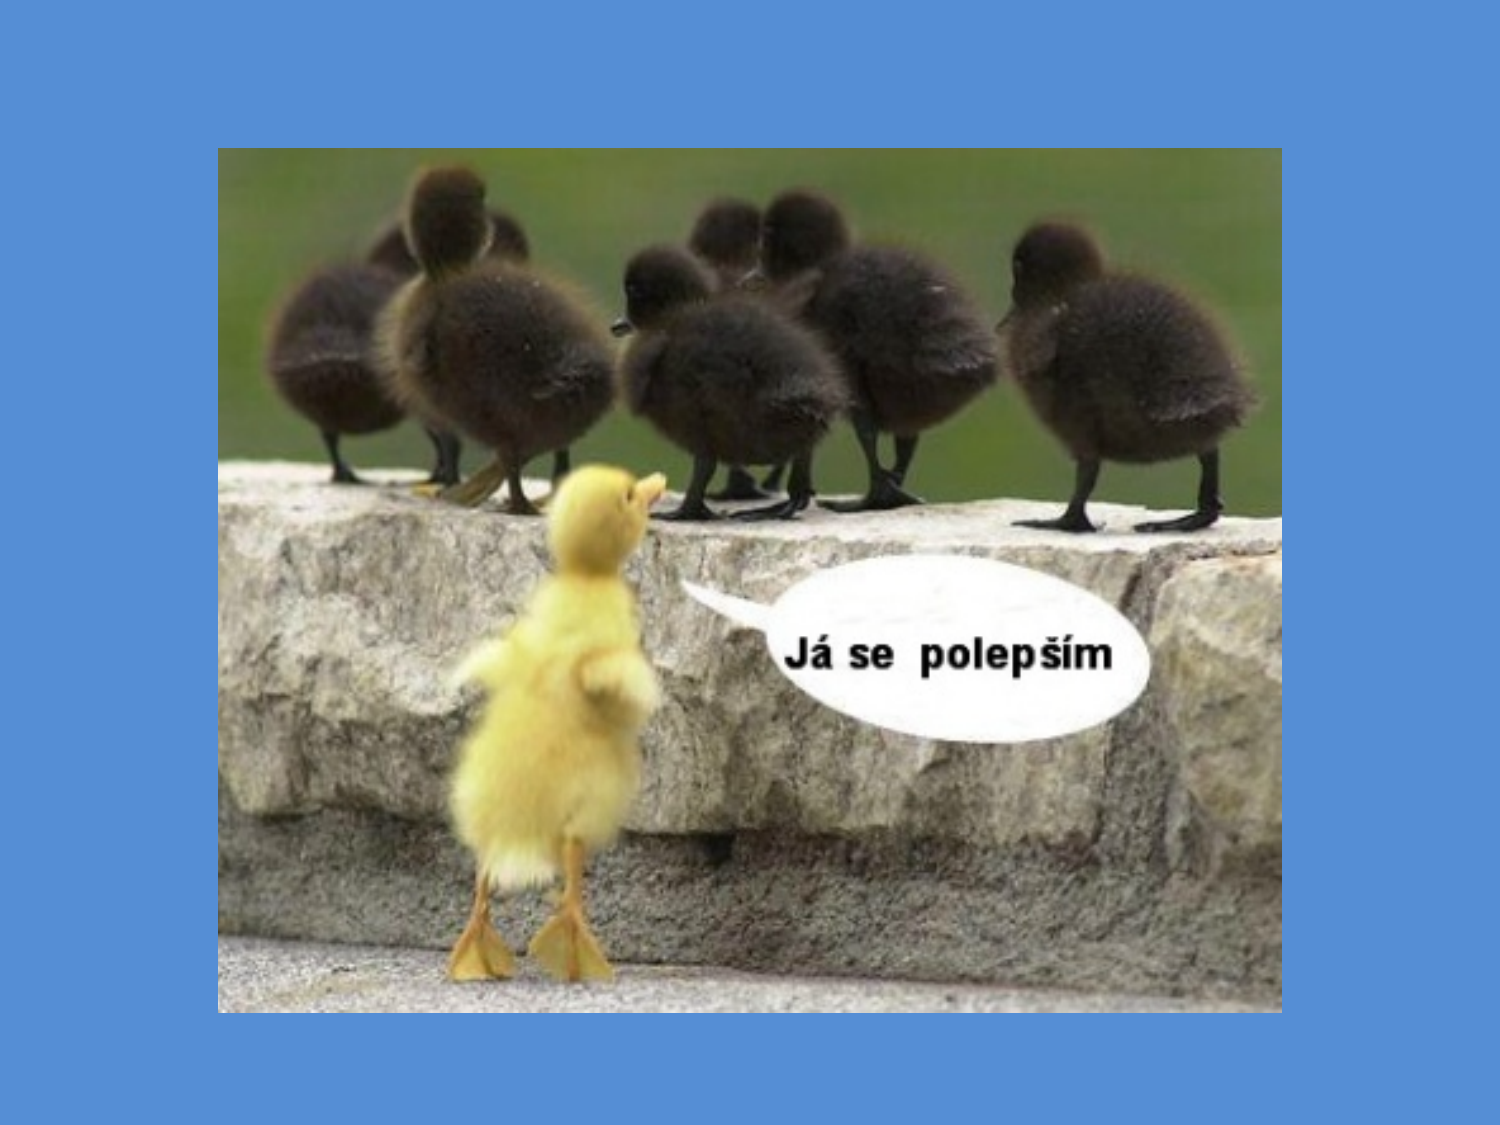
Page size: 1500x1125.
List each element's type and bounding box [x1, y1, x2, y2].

picture [218, 148, 1282, 1013]
